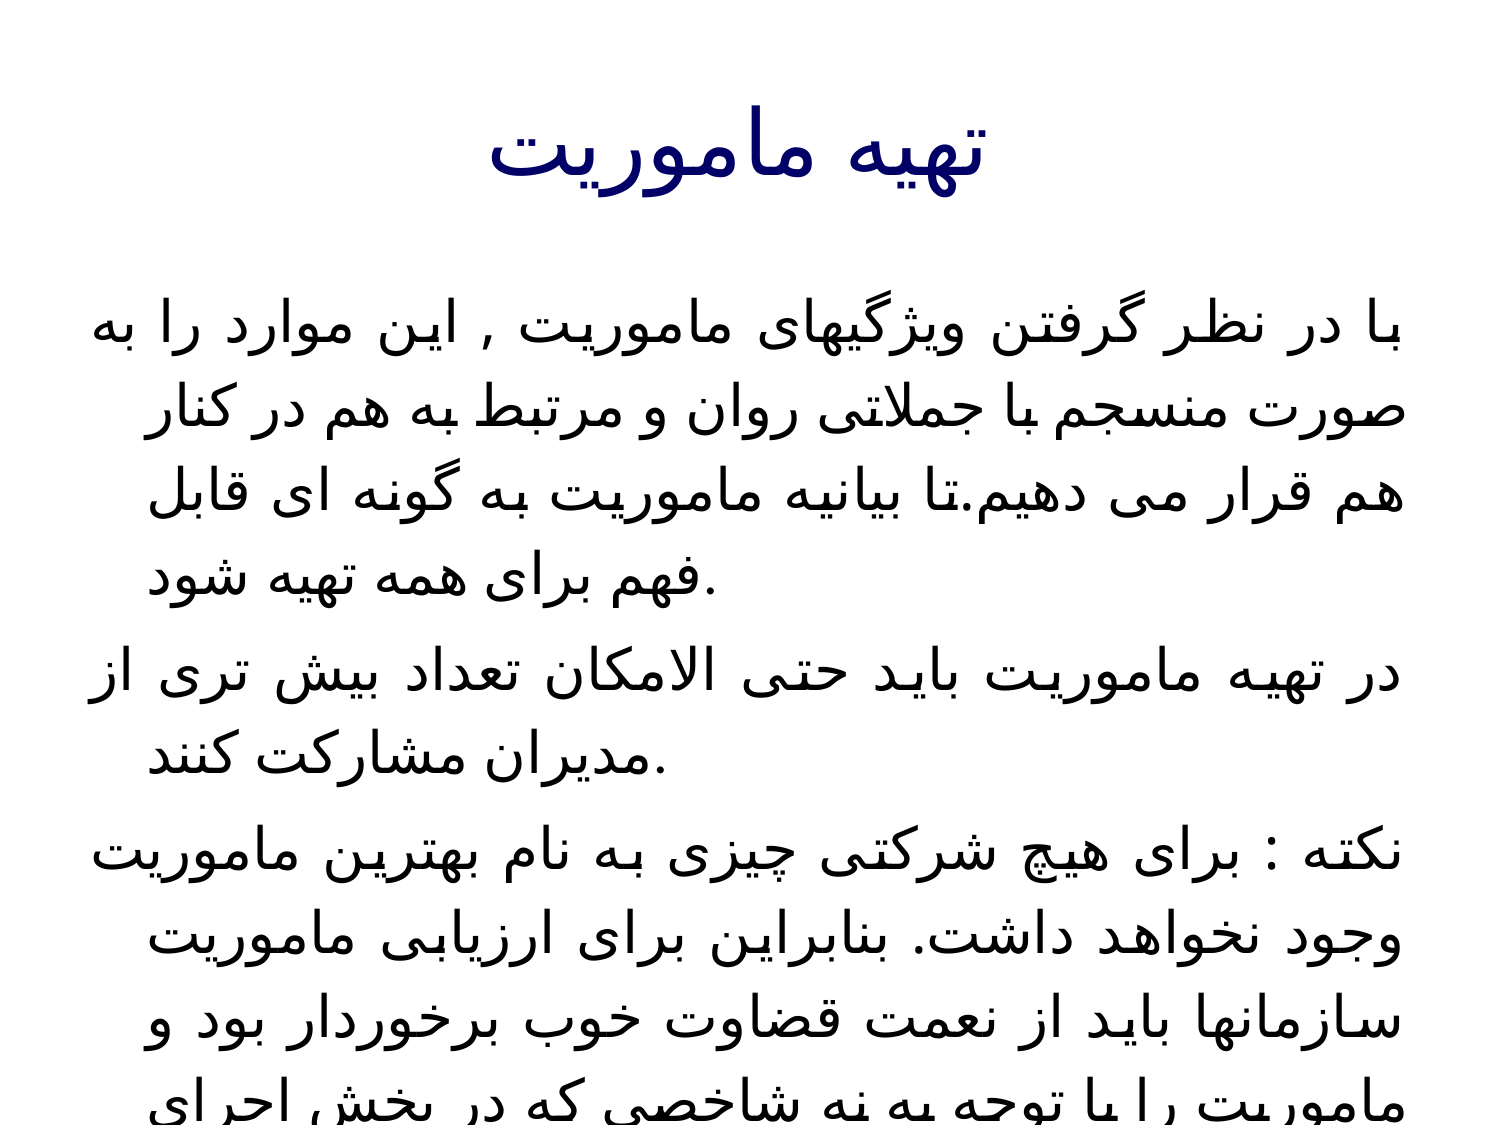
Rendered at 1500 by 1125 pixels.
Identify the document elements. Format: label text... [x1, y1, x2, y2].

title تهیه ماموریت [75, 45, 1425, 233]
list با در نظر گرفتن ویژگیهای ماموریت , این موارد را به صورت منسجم با جملاتی روان و مرتبط به هم در کنار هم قرار می دهیم.تا بیانیه ماموریت به گونه ای قابل فهم برای همه تهیه شود. در تهیه ماموریت باید حتی الامکان تعداد بیش تری از مدیران مشارکت کنند. نکته : برای هیچ شرکتی چیزی به نام بهترین ماموریت وجود نخواهد داشت. بنابراین برای ارزیابی ماموریت سازمانها باید از نعمت قضاوت خوب برخوردار بود و ماموریت را با توجه به نه شاخصی که در بخش اجرای ماموریت بیان شدند ارزیابی کرد [75, 262, 1425, 1005]
